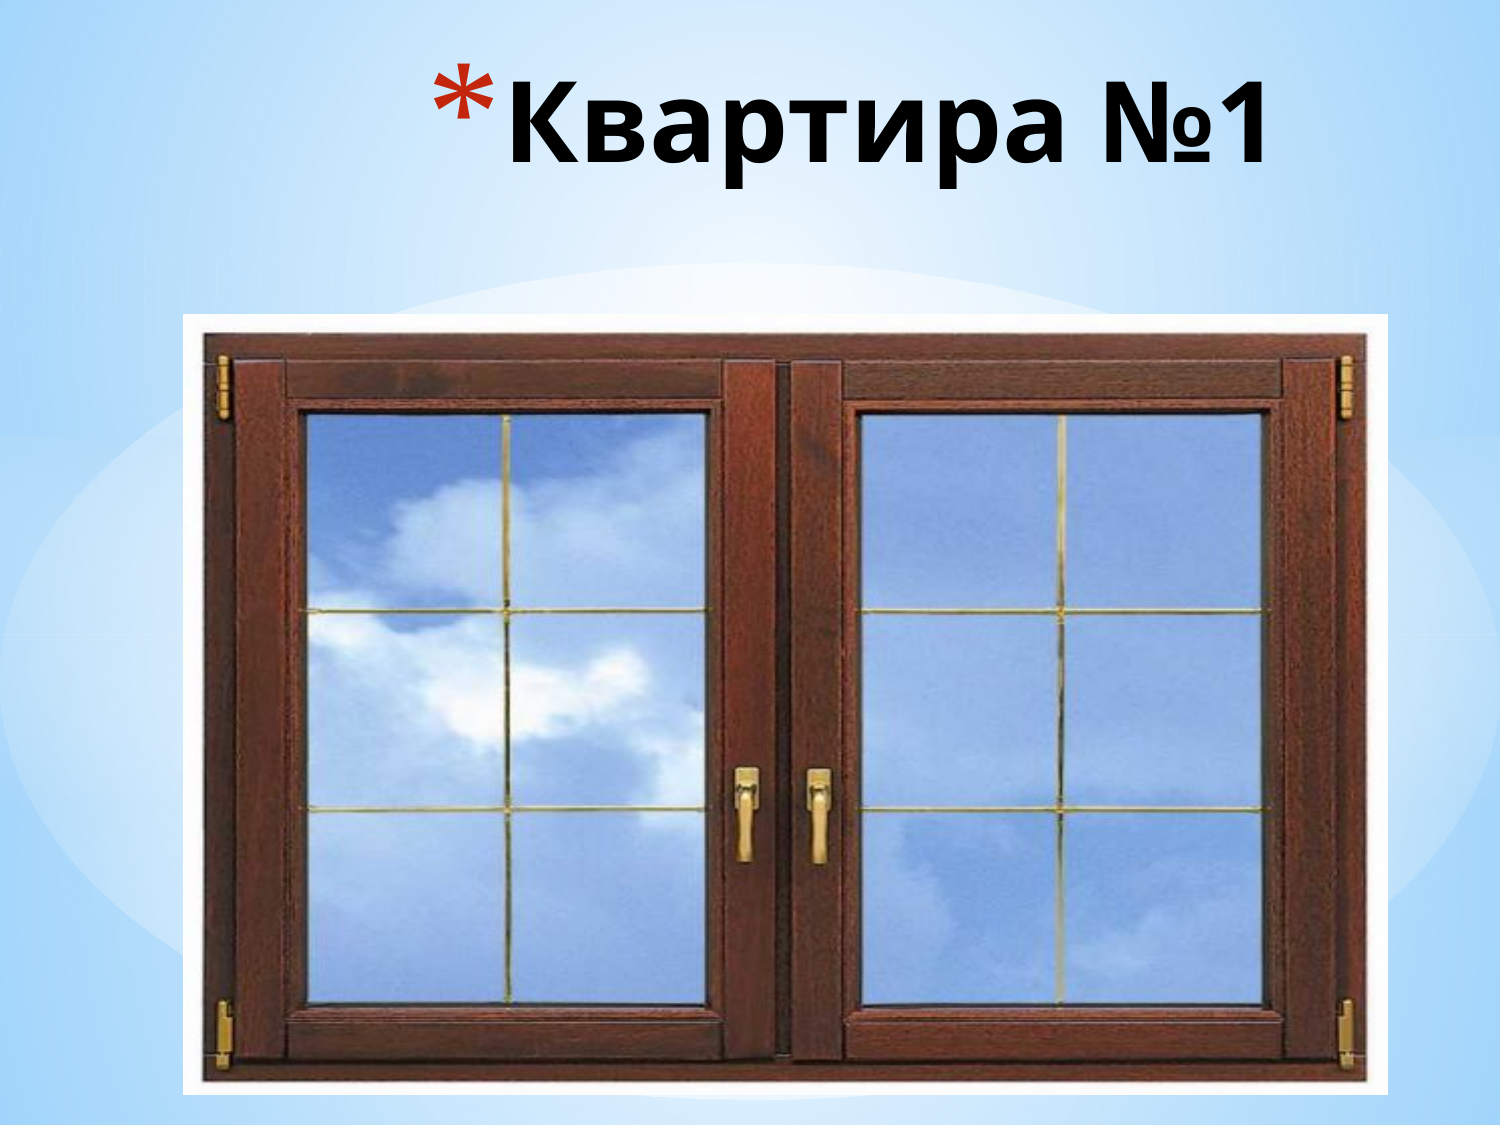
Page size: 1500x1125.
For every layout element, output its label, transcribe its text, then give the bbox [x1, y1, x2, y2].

title Квартира №1 [383, 42, 1312, 185]
picture [182, 314, 1389, 1095]
